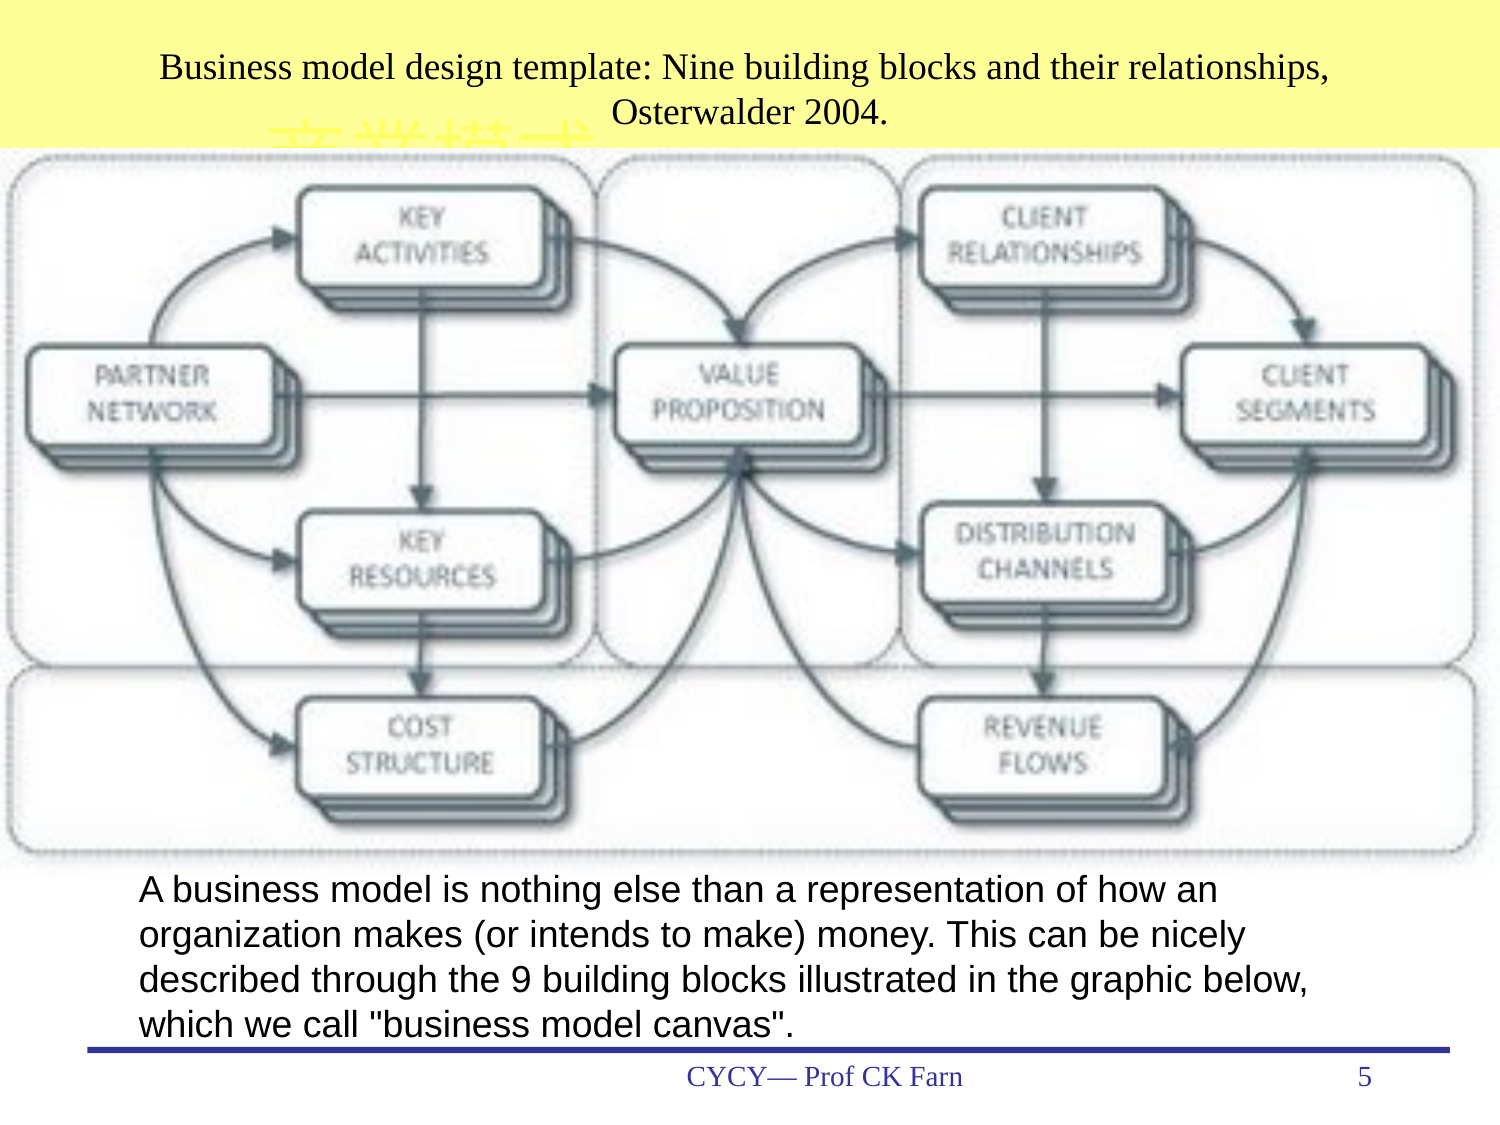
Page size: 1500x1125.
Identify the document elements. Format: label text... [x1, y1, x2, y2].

title 商業模式 [249, 62, 1388, 147]
text_box Business model design template: Nine building blocks and their relationships, Osterwalder 2004. [0, 0, 1500, 148]
footer CYCY— Prof CK Farn [587, 1053, 1063, 1125]
slide_number 5 [1074, 1053, 1388, 1125]
picture [0, 148, 1500, 877]
text_box A business model is nothing else than a representation of how an organization makes (or intends to make) money. This can be nicely described through the 9 building blocks illustrated in the graphic below, which we call "business model canvas". [123, 885, 1400, 1053]
